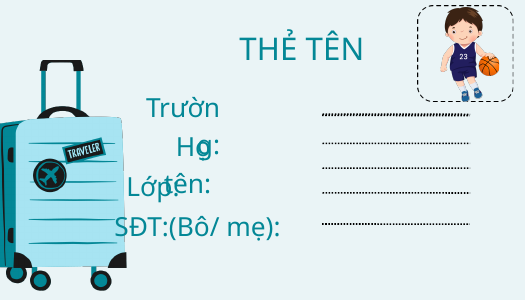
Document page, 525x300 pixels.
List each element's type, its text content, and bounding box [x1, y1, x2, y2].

text_box Trường: [138, 85, 221, 160]
text_box [440, 7, 500, 102]
text_box Lớp: [115, 165, 180, 202]
text_box [0, 59, 127, 291]
text_box [417, 5, 514, 102]
text_box SĐT:(Bô/ mẹ): [112, 204, 281, 242]
text_box Họ tên: [126, 124, 212, 199]
text_box THẺ TÊN [239, 22, 405, 67]
